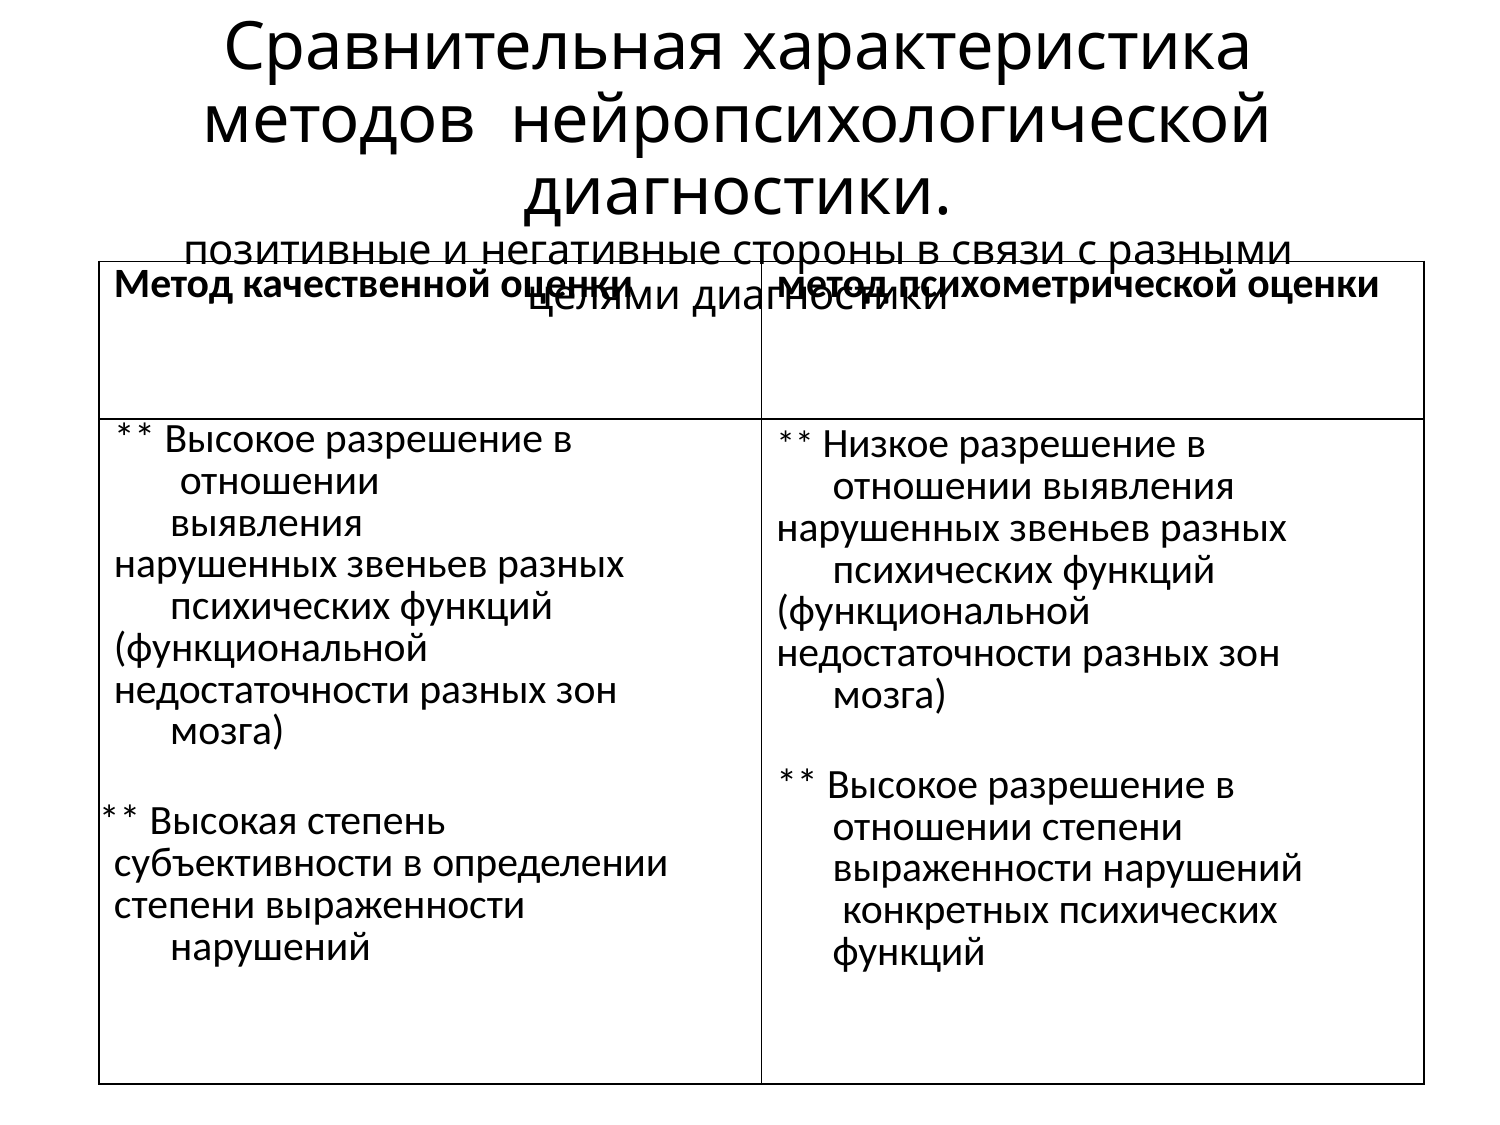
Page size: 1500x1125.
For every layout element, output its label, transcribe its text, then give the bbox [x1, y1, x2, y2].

table_cell ** Низкое разрешение в отношении выявления нарушенных звеньев разных психических функций (функциональной недостаточности разных зон мозга) ** Высокое разрешение в отношении степени выраженности нарушений конкретных психических функций [762, 420, 1423, 1083]
table_header метод психометрической оценки [762, 262, 1423, 418]
table_cell ** Высокое разрешение в отношении выявления нарушенных звеньев разных психических функций (функциональной недостаточности разных зон мозга) ** Высокая степень субъективности в определении степени выраженности нарушений [100, 420, 761, 1083]
table_header Метод качественной оценки [100, 262, 761, 418]
title Сравнительная характеристика методов нейропсихологической диагностики. позитивные и негативные стороны в связи с разными целями диагностики [90, 0, 1384, 319]
